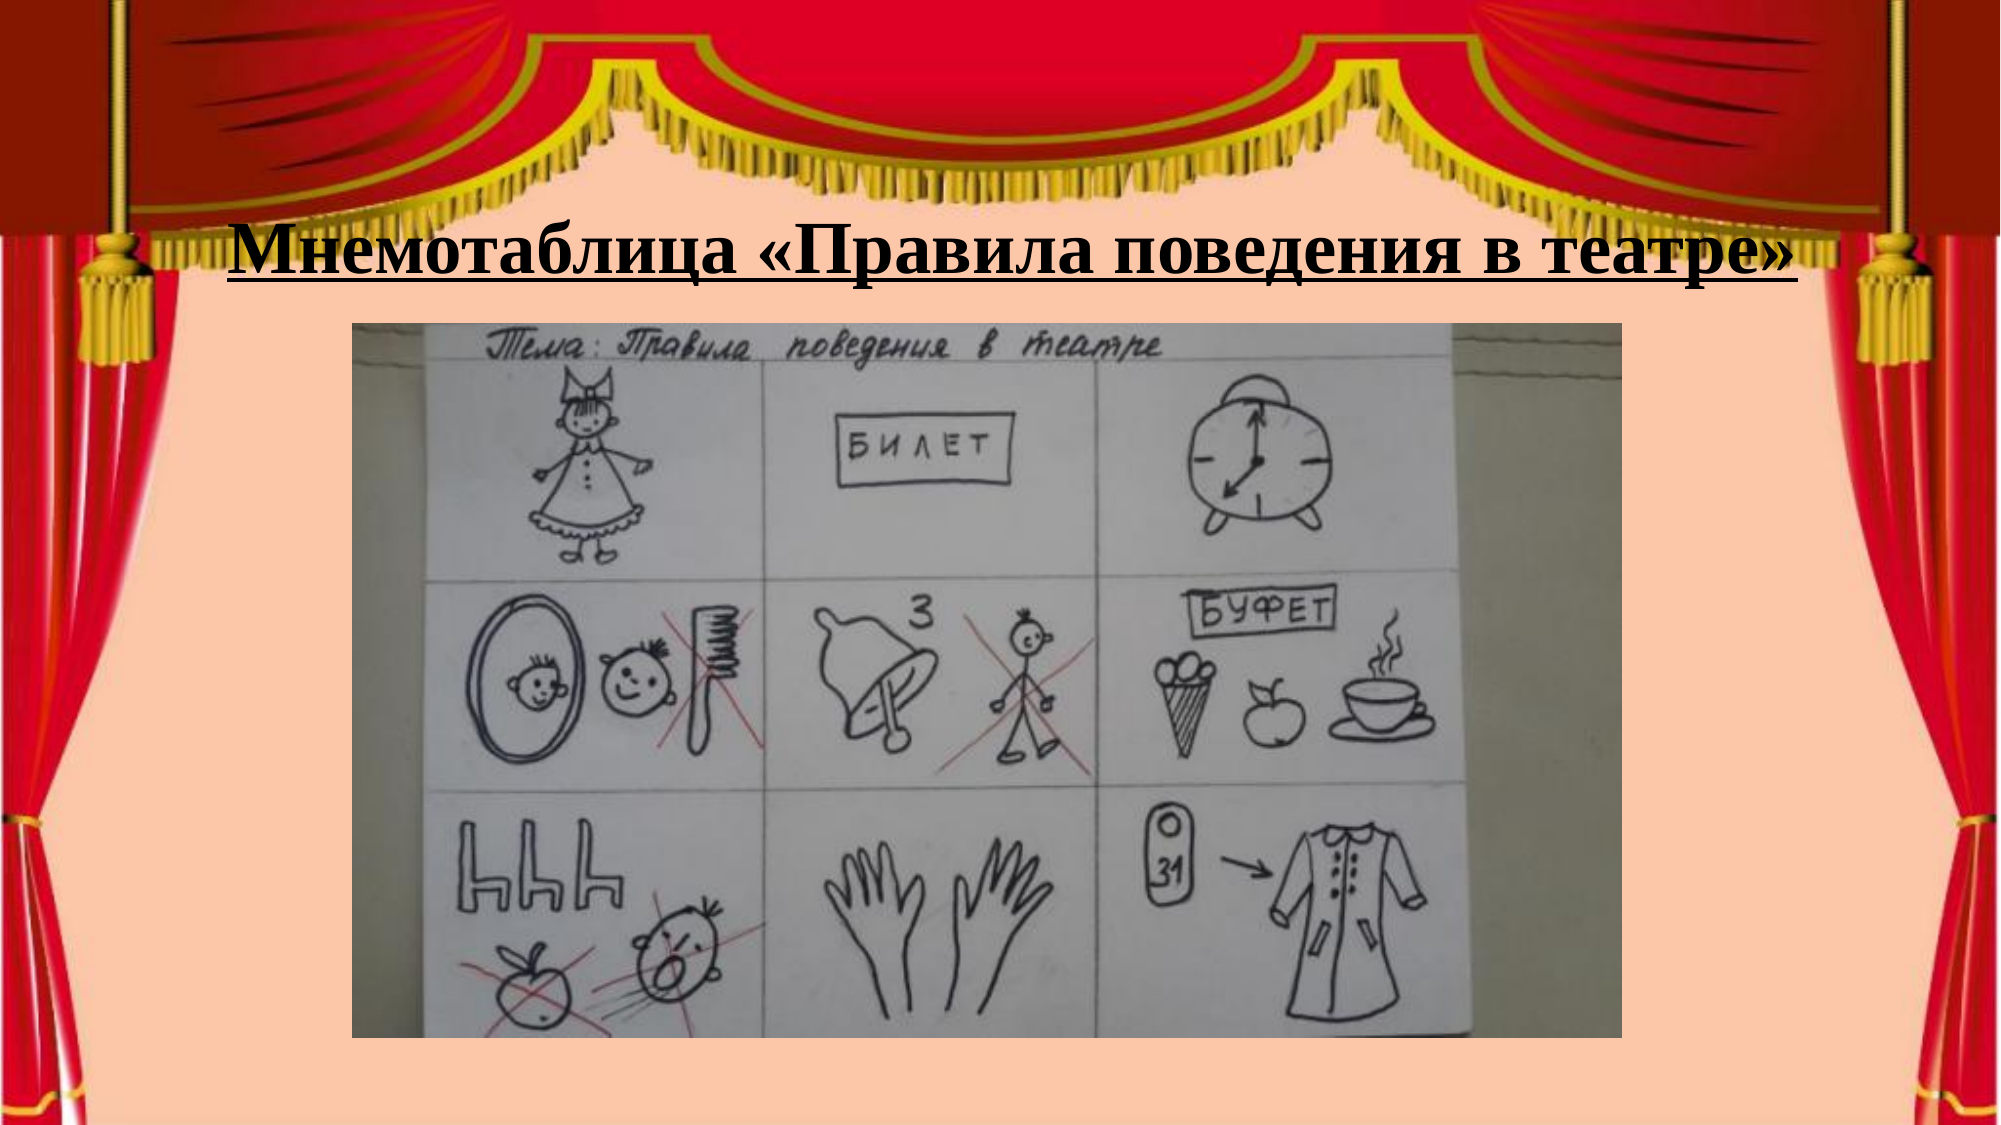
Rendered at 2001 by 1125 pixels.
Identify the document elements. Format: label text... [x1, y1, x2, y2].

picture [0, 0, 2001, 1125]
title Мнемотаблица «Правила поведения в театре» [150, 140, 1876, 358]
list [352, 323, 1622, 1038]
